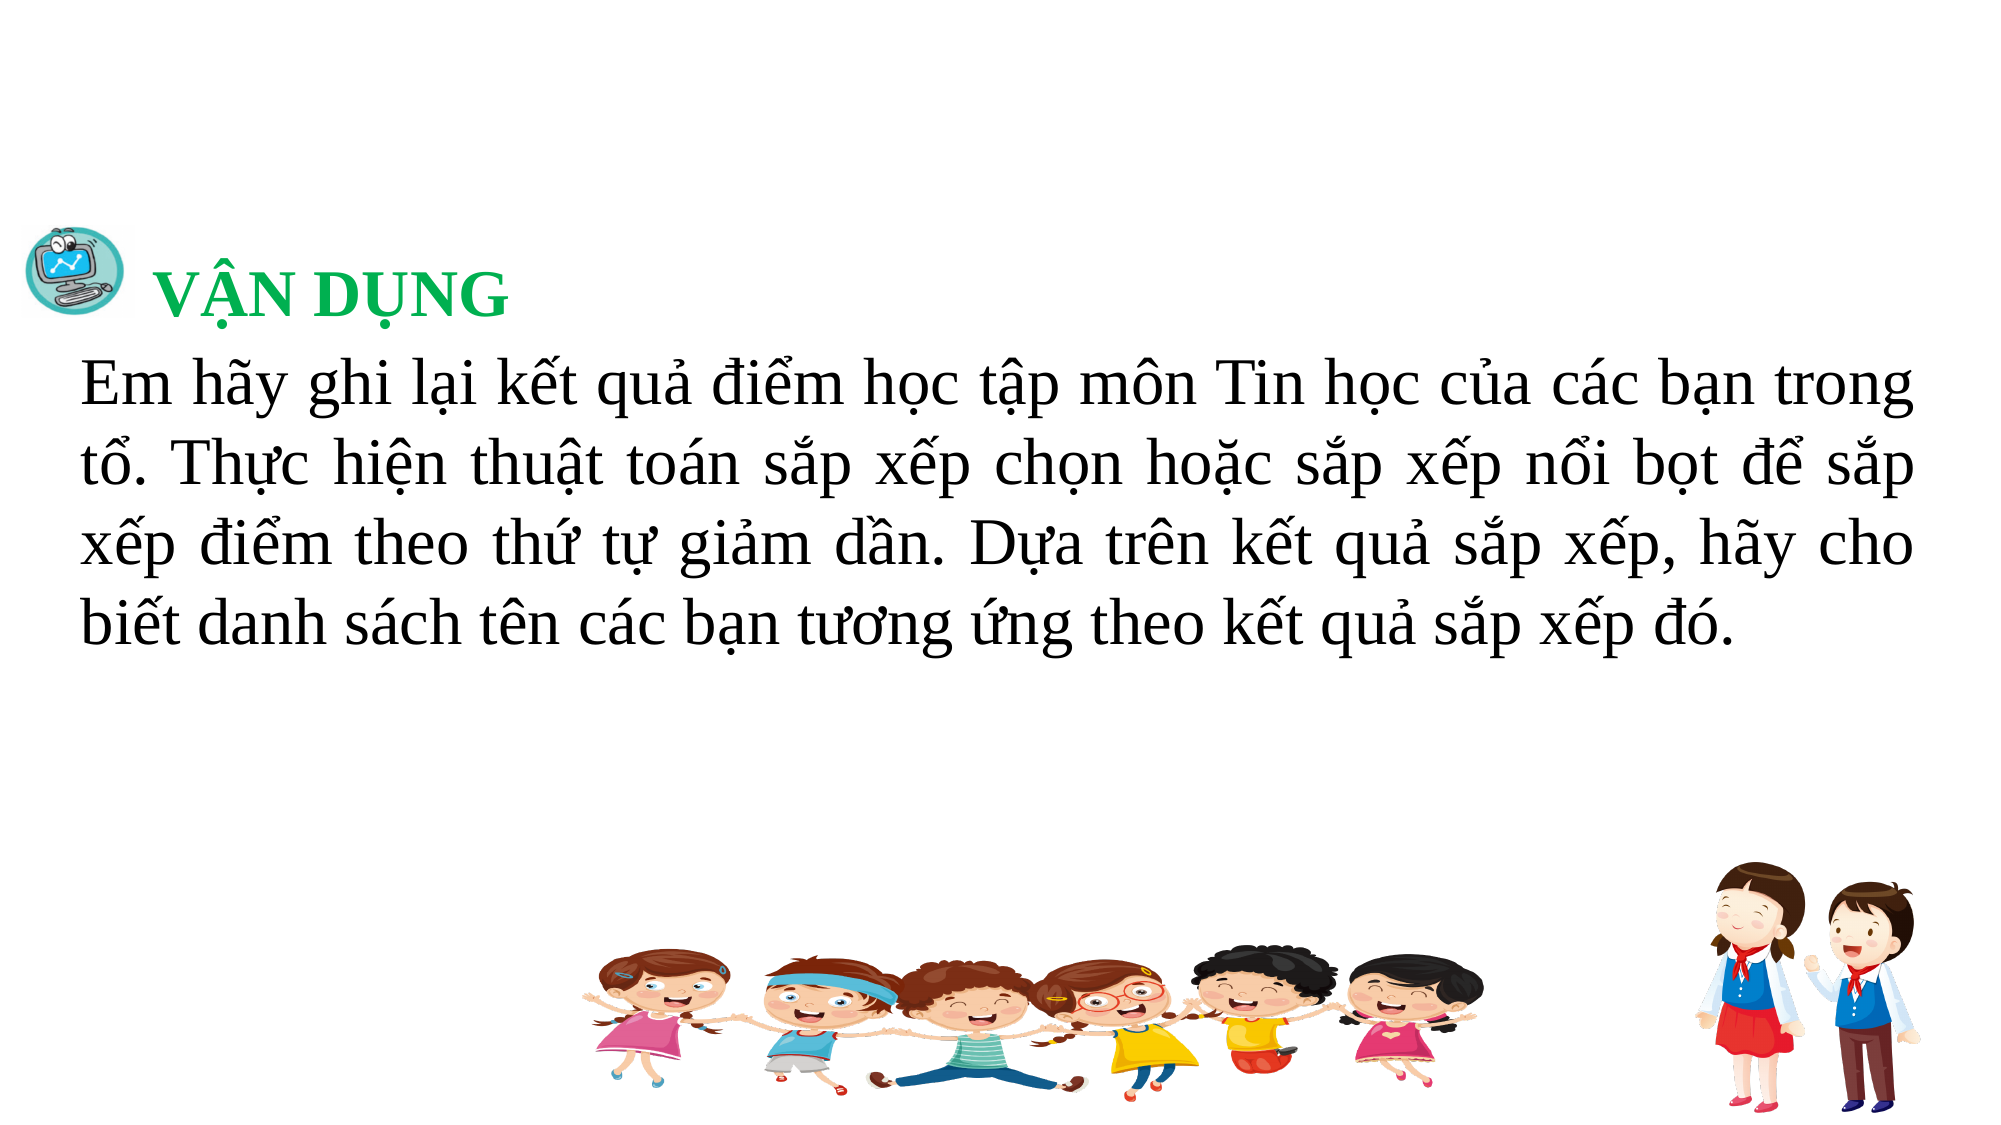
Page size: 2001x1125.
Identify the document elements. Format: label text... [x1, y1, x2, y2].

picture [21, 224, 135, 318]
picture [1674, 848, 1950, 1125]
text_box Em hãy ghi lại kết quả điểm học tập môn Tin học của các bạn trong tổ. Thực hiện thuật toán sắp xếp chọn hoặc sắp xếp nổi bọt để sắp xếp điểm theo thứ tự giảm dần. Dựa trên kết quả sắp xếp, hãy cho biết danh sách tên các bạn tương ứng theo kết quả sắp xếp đó. [75, 332, 1925, 664]
text_box VẬN DỤNG [102, 243, 575, 336]
picture [562, 900, 1508, 1125]
